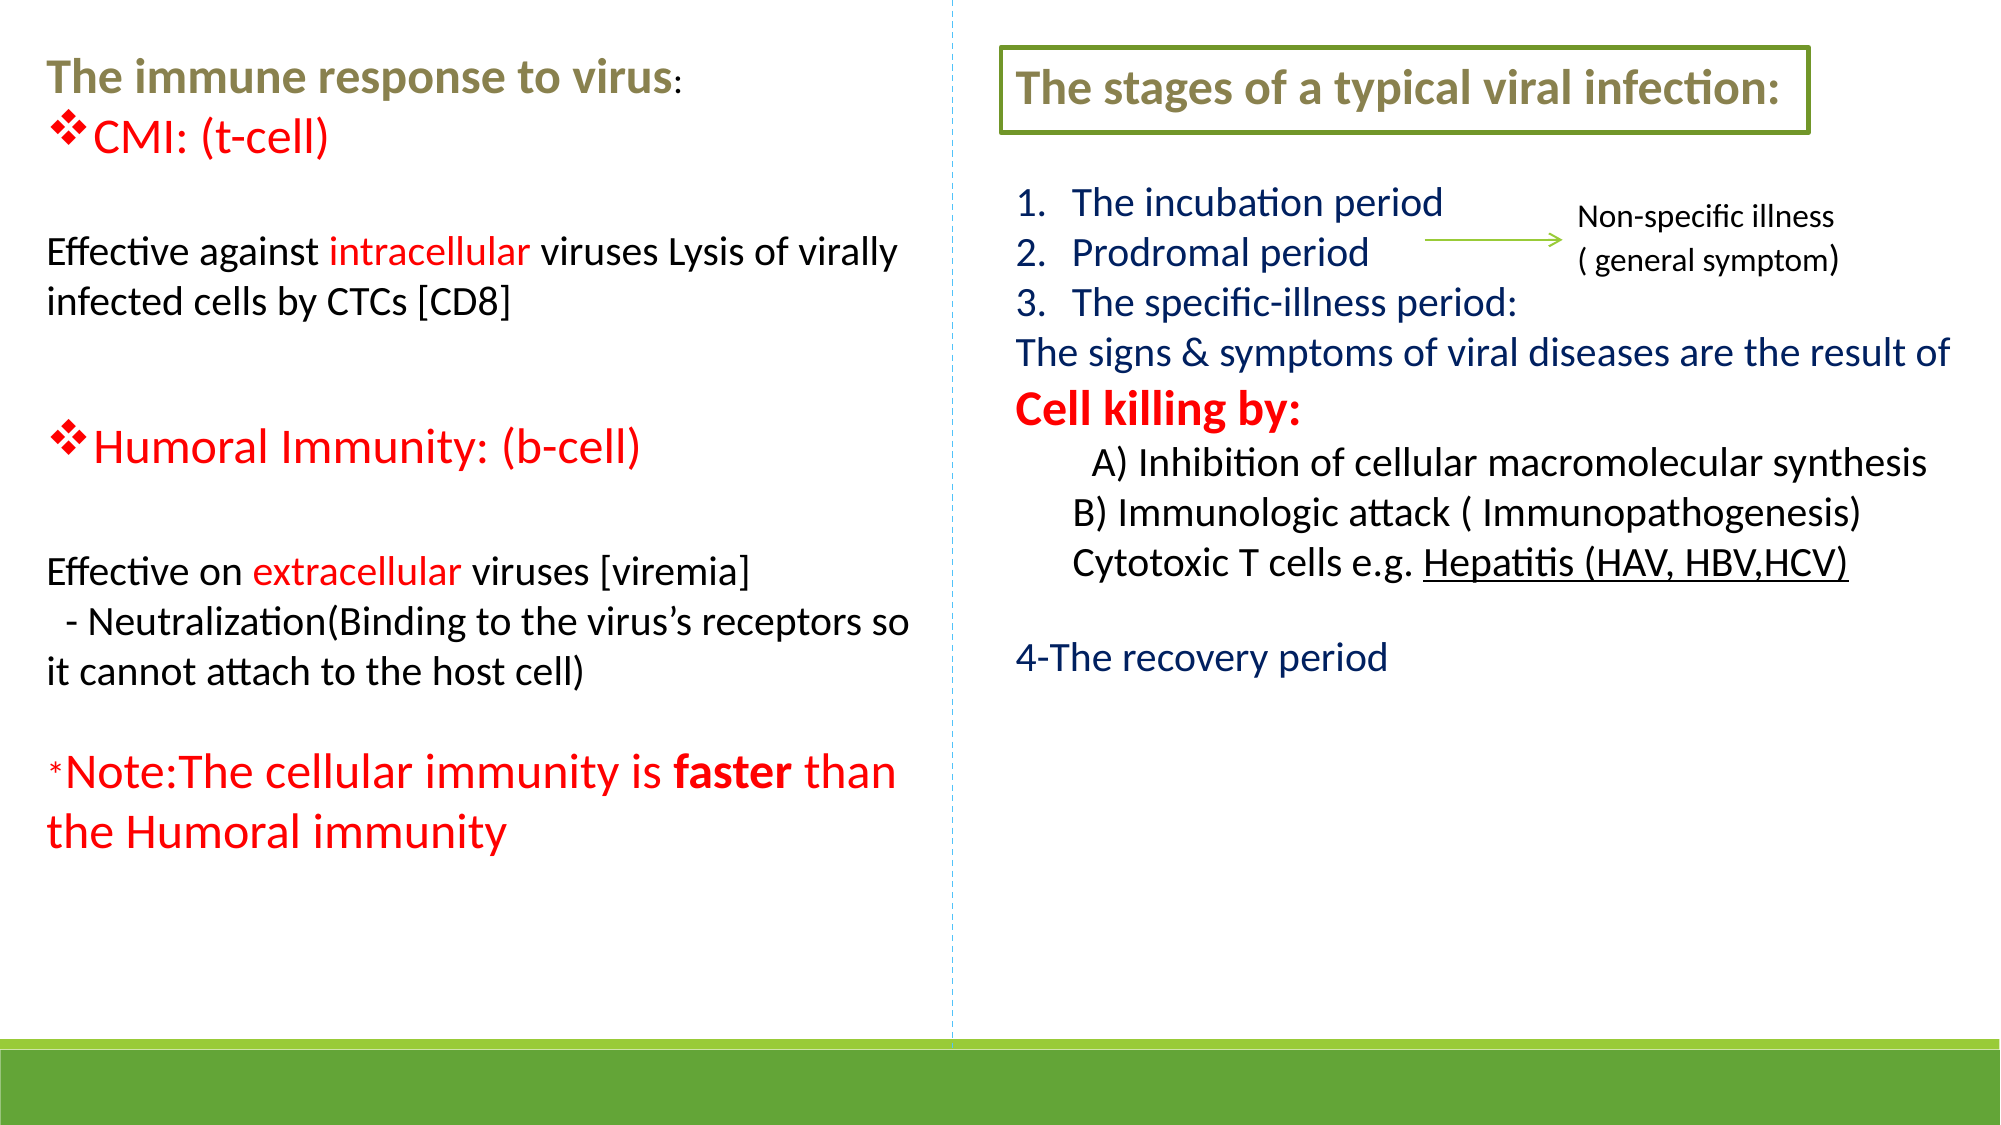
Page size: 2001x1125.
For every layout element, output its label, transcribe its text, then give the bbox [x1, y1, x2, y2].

text_box The immune response to virus: CMI: (t-cell) Effective against intracellular viruses Lysis of virally infected cells by CTCs [CD8] Humoral Immunity: (b-cell) Effective on extracellular viruses [viremia] - Neutralization(Binding to the virus’s receptors so it cannot attach to the host cell) *Note:The cellular immunity is faster than the Humoral immunity [31, 36, 948, 957]
text_box Non-specific illness ( general symptom) [1562, 186, 2000, 287]
text_box The stages of a typical viral infection: The incubation period Prodromal period The specific-illness period: The signs & symptoms of viral diseases are the result of Cell killing by: A) Inhibition of cellular macromolecular synthesis B) Immunologic attack ( Immunopathogenesis) Cytotoxic T cells e.g. Hepatitis (HAV, HBV,HCV) 4-The recovery period [1000, 47, 2000, 748]
text_box [1000, 46, 1810, 134]
